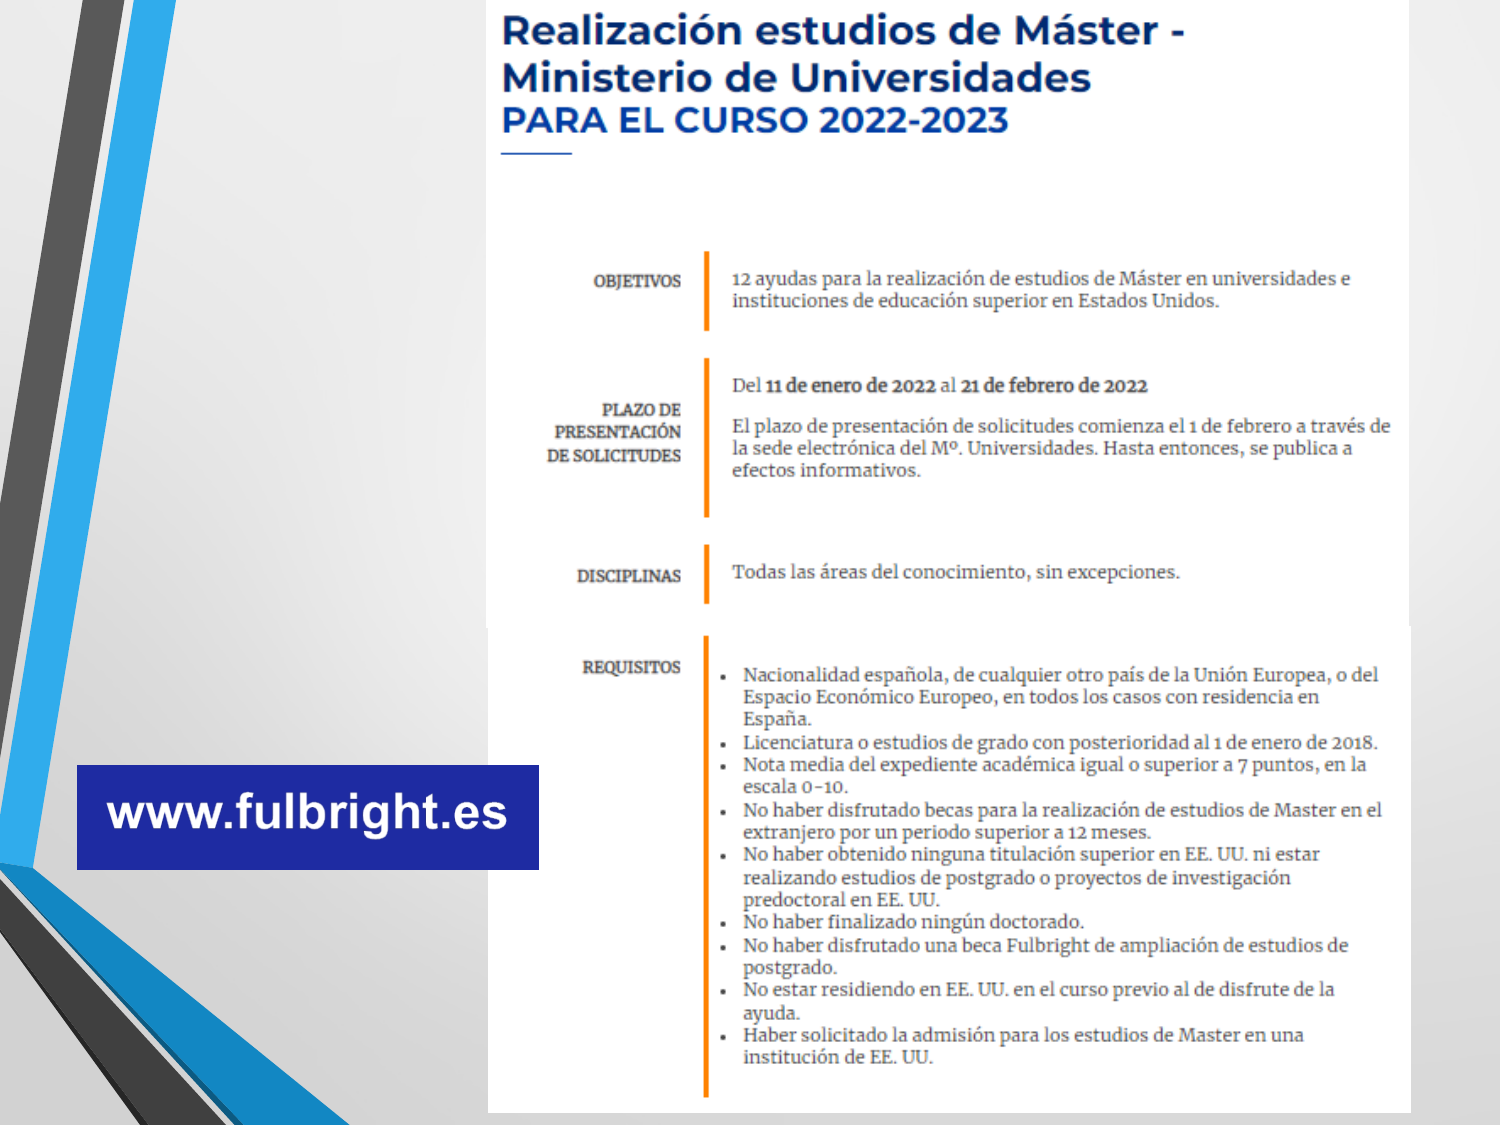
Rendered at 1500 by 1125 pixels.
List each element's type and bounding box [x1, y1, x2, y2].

picture [76, 0, 1411, 1113]
